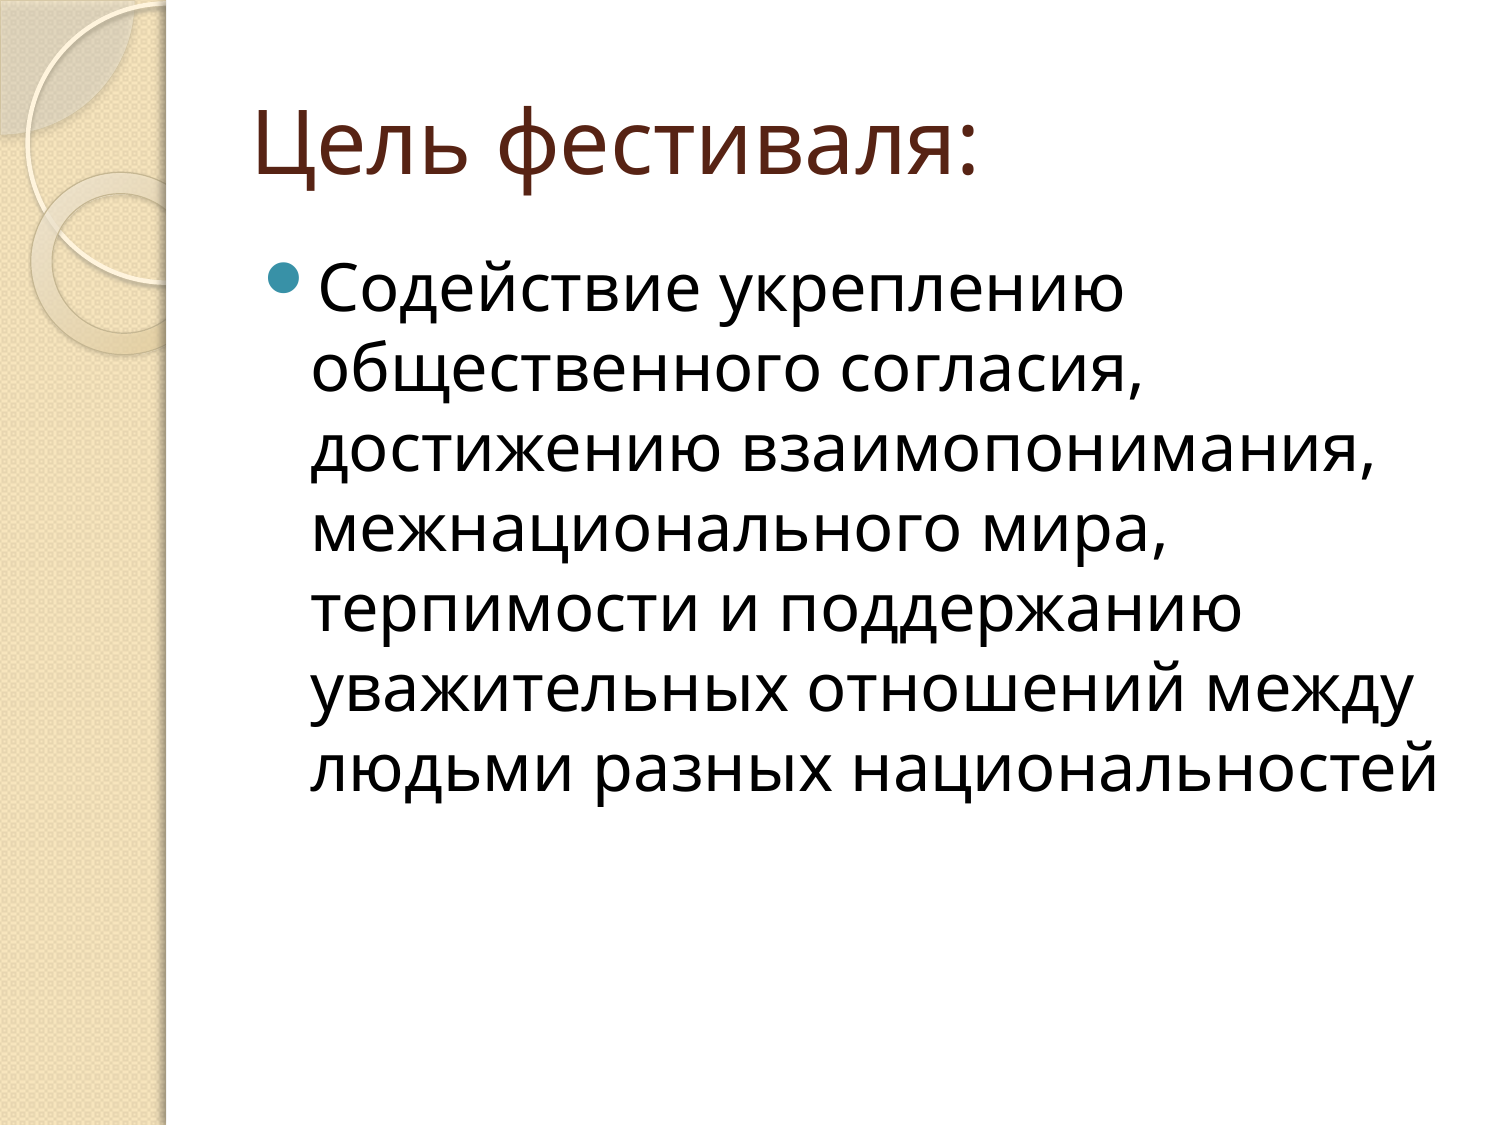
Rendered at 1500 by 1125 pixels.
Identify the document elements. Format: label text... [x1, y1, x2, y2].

list Содействие укреплению общественного согласия, достижению взаимопонимания, межнационального мира, терпимости и поддержанию уважительных отношений между людьми разных национальностей [235, 237, 1466, 1025]
title Цель фестиваля: [235, 45, 1466, 233]
